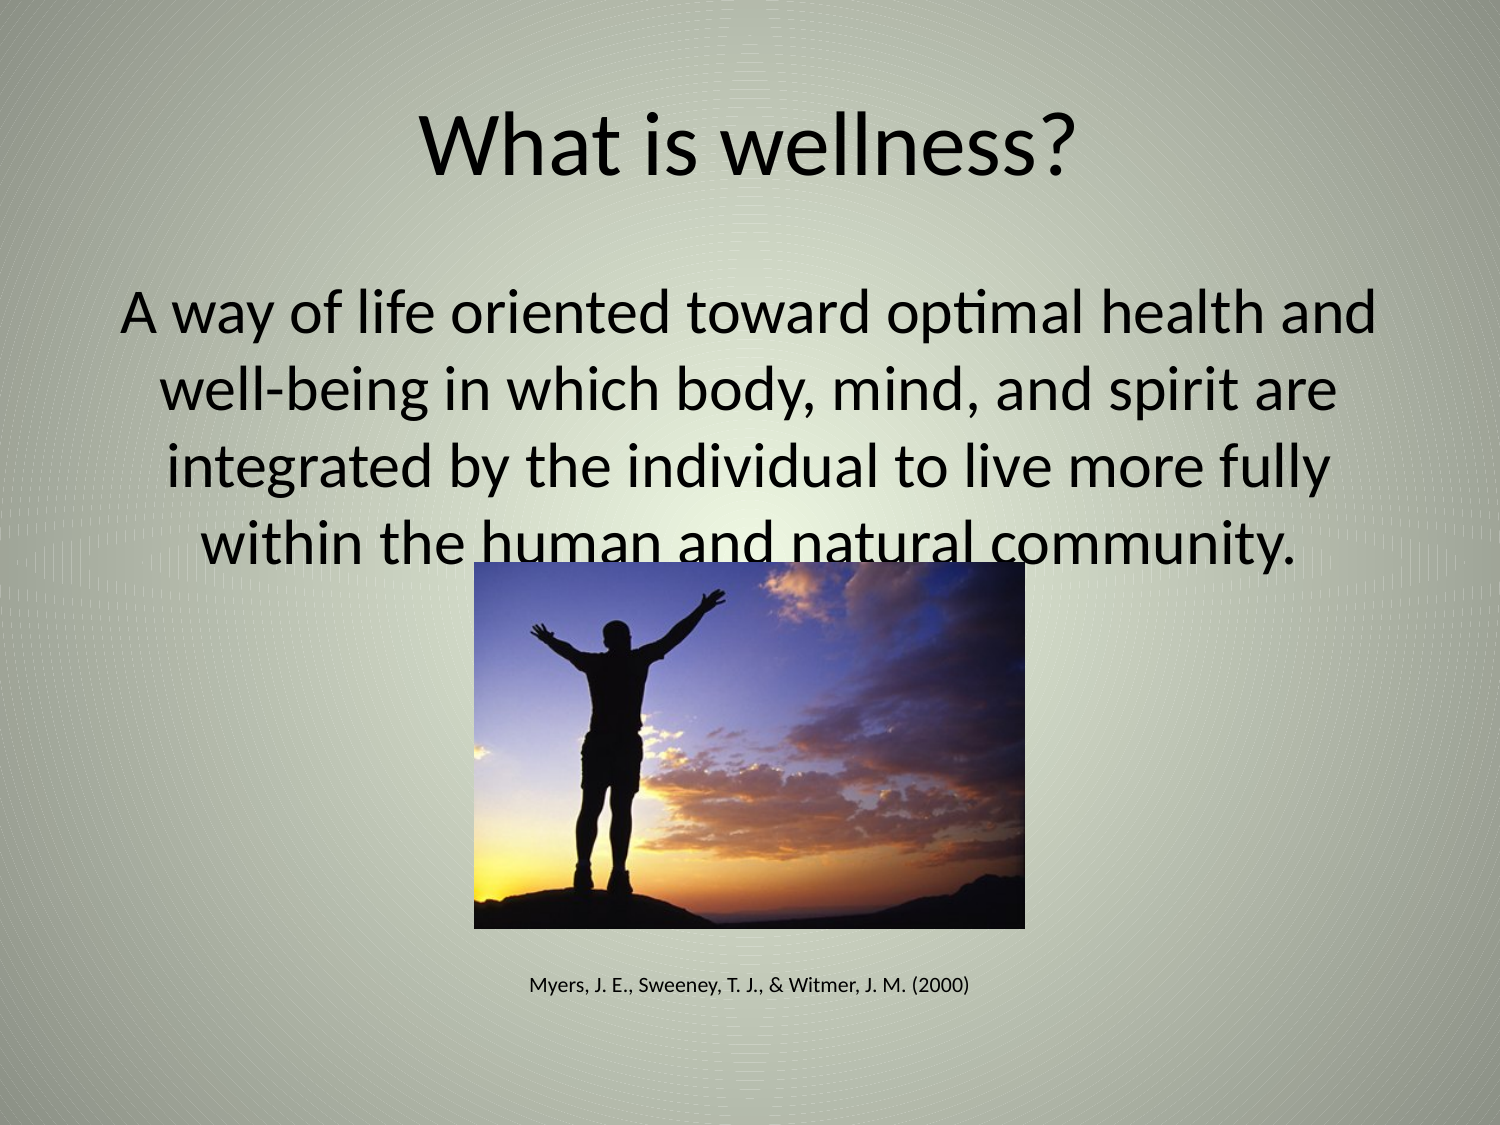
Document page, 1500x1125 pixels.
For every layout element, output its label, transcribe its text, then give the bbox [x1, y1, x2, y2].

list A way of life oriented toward optimal health and well-being in which body, mind, and spirit are integrated by the individual to live more fully within the human and natural community. Myers, J. E., Sweeney, T. J., & Witmer, J. M. (2000) [75, 262, 1425, 1005]
picture [474, 562, 1026, 929]
title What is wellness? [75, 45, 1425, 233]
